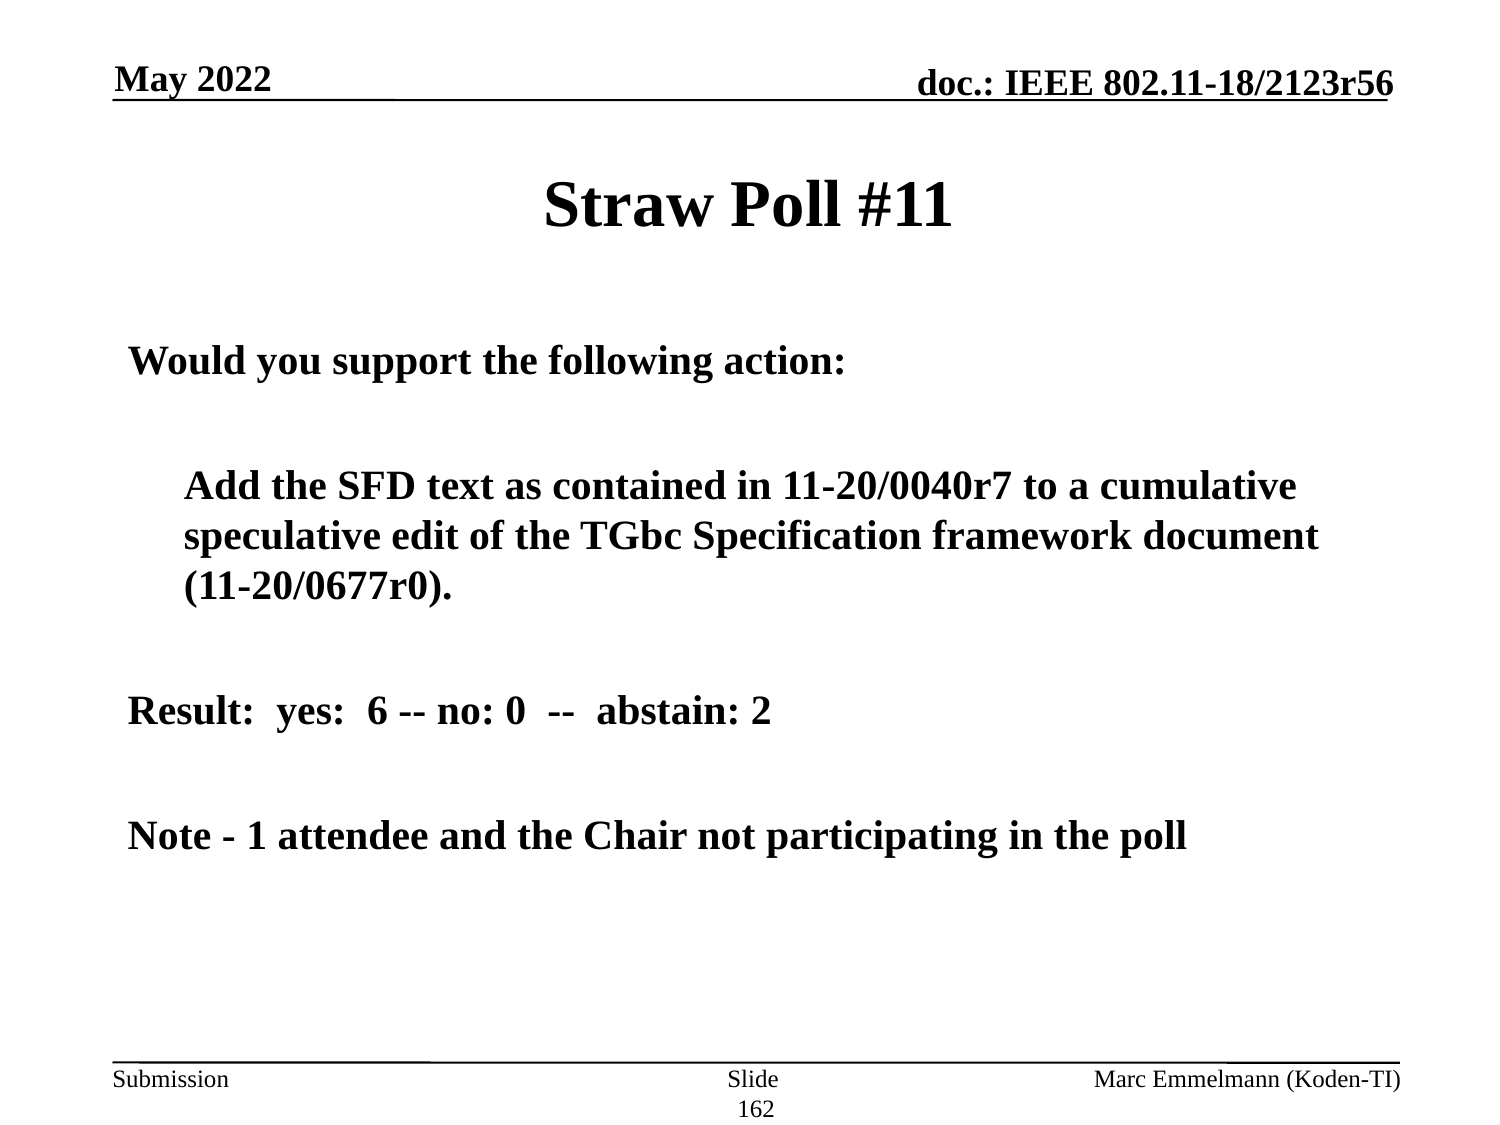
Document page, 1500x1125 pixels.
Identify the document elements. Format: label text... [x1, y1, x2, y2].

slide_number Slide 162 [712, 1061, 800, 1123]
footer Marc Emmelmann (Koden-TI) [878, 1061, 1402, 1093]
list Would you support the following action: Add the SFD text as contained in 11-20/0040r7 to a cumulative speculative edit of the TGbc Specification framework document (11-20/0677r0). Result: yes: 6 -- no: 0 -- abstain: 2 Note - 1 attendee and the Chair not participating in the poll [112, 324, 1388, 1000]
title Straw Poll #11 [112, 112, 1388, 288]
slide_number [114, 54, 423, 100]
